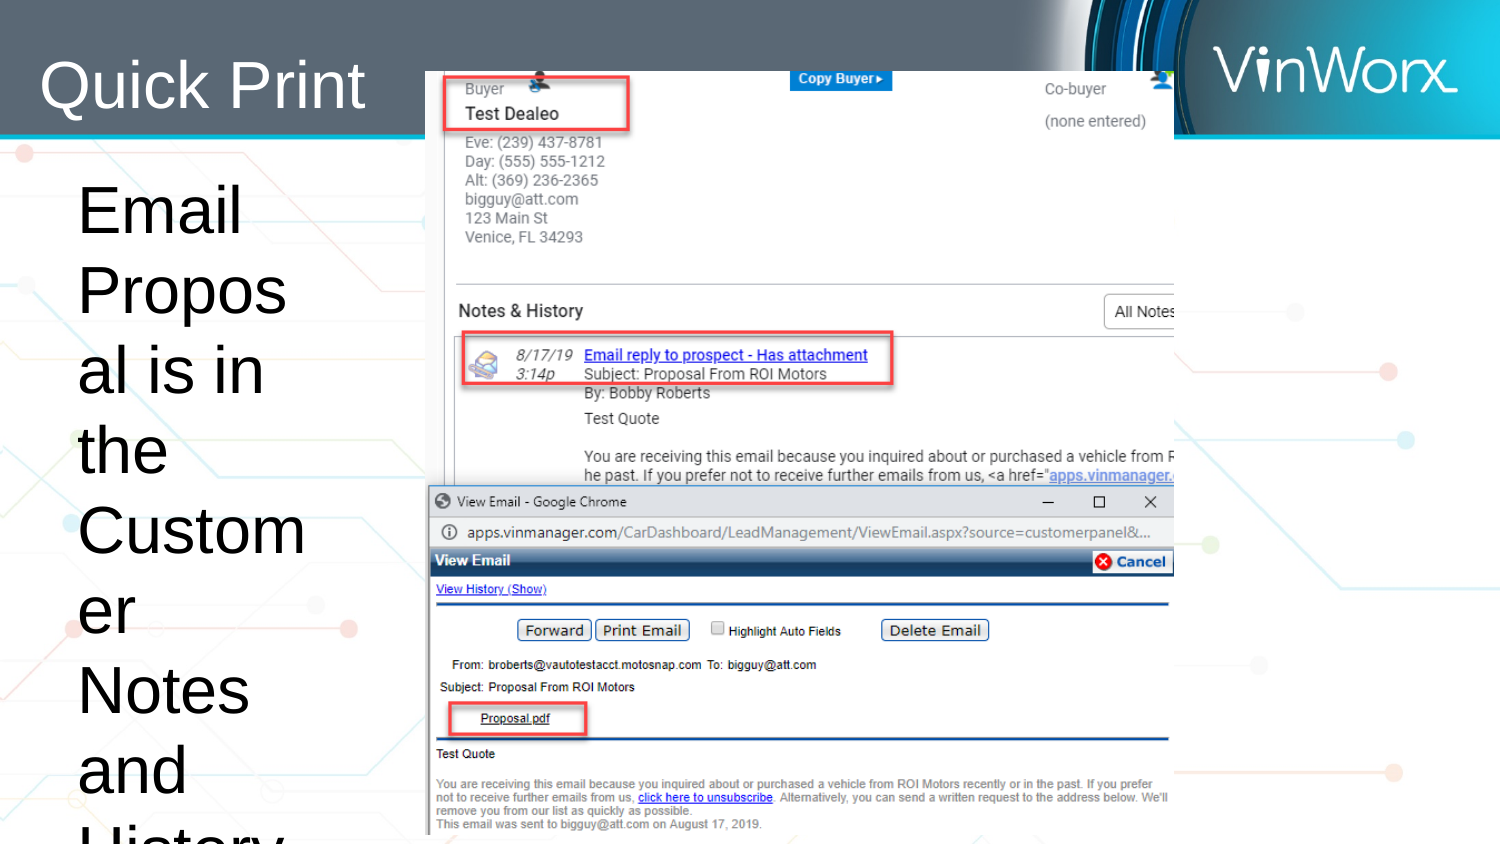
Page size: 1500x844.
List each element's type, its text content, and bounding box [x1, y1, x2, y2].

title Quick Print [24, 34, 1075, 147]
picture [0, 0, 1500, 844]
subtitle Email Proposal is in the Customer Notes and History [62, 159, 338, 460]
picture [1182, 114, 1190, 133]
